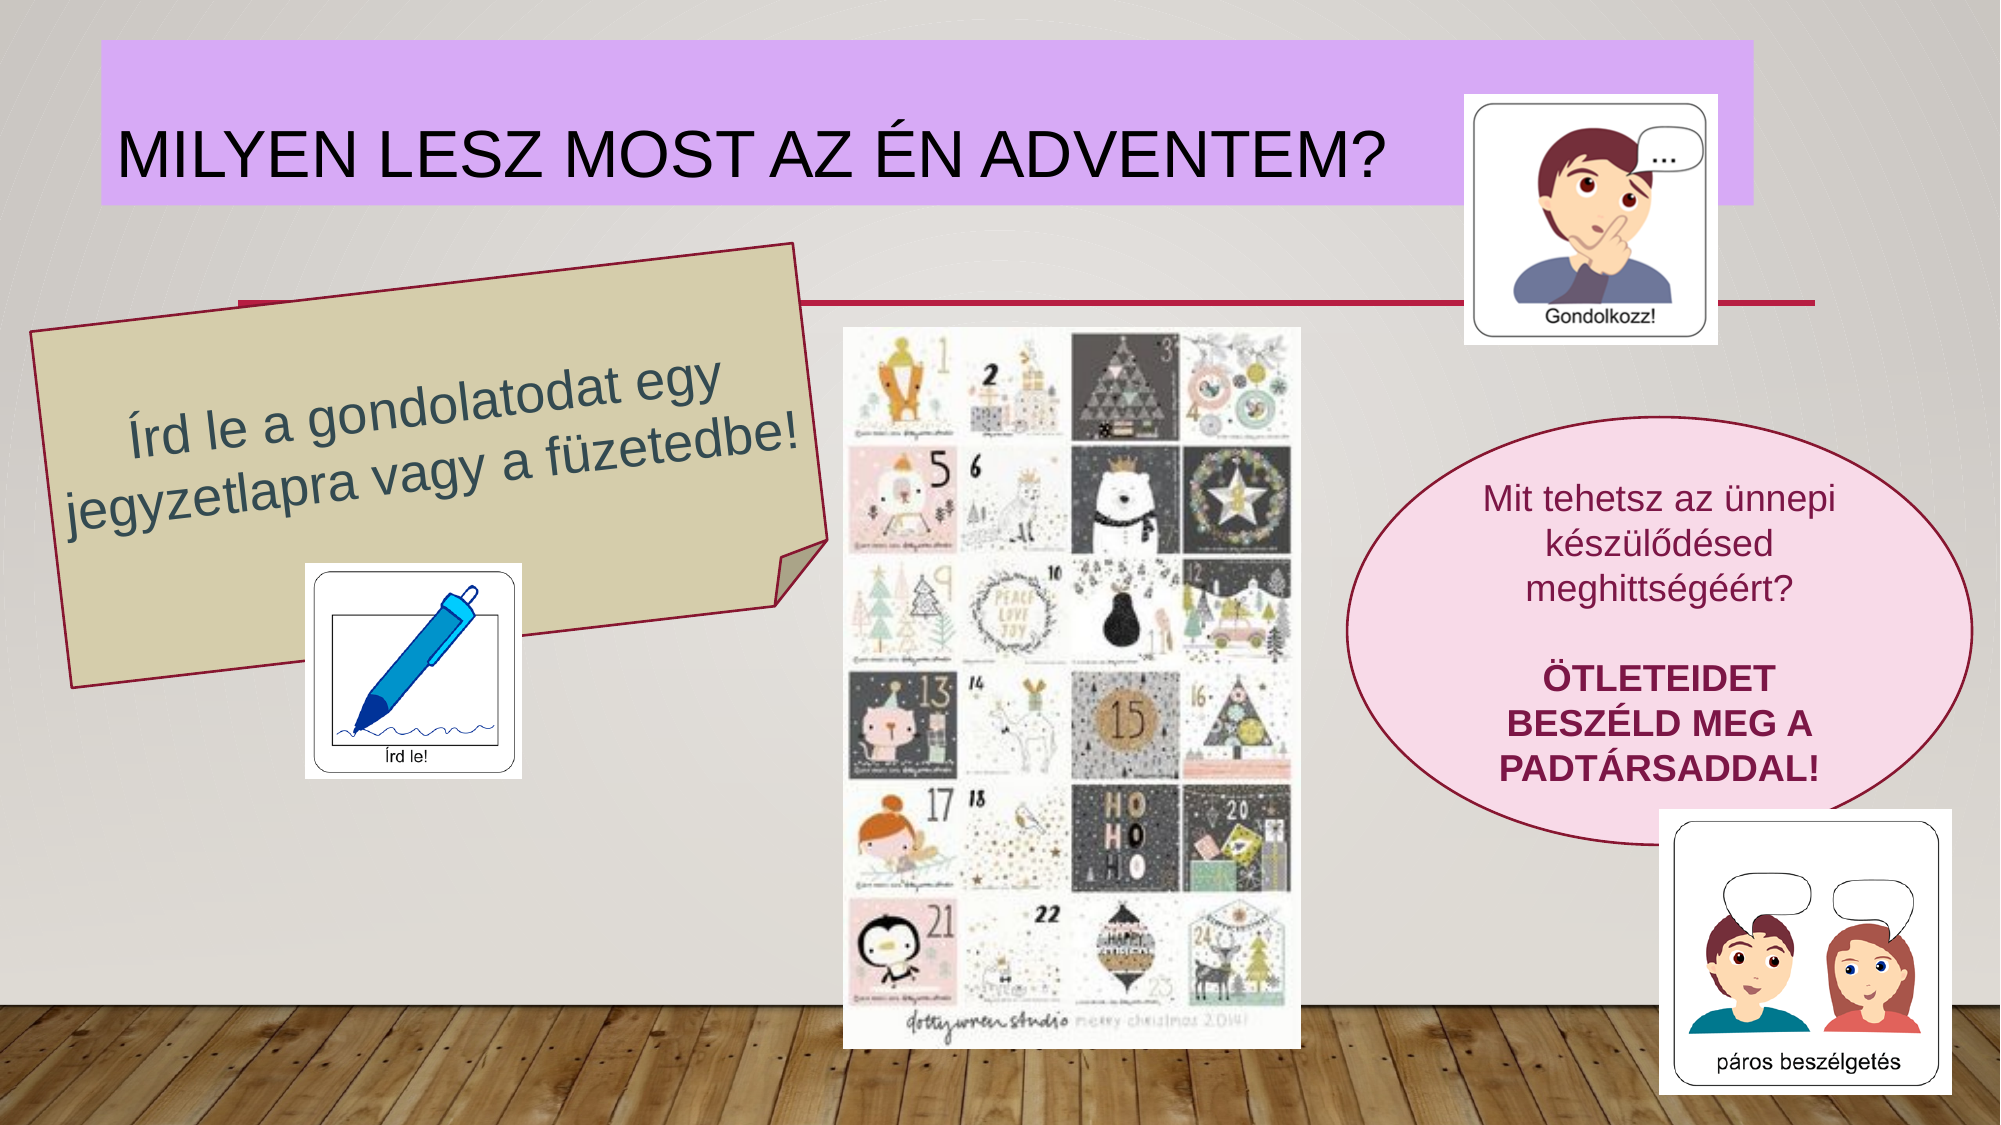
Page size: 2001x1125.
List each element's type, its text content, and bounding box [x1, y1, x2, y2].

picture [0, 327, 2000, 1125]
title Milyen lesz most az én adventem? [101, 40, 1754, 206]
text_box Mit tehetsz az ünnepi készülődésed meghittségéért? ÖTLETEIDET BESZÉLD MEG A PADTÁRSADDAL! [1345, 415, 1974, 847]
picture [305, 563, 522, 779]
picture [1464, 93, 1718, 345]
text_box Írd le a gondolatodat egy jegyzetlapra vagy a füzetedbe! [29, 241, 829, 690]
